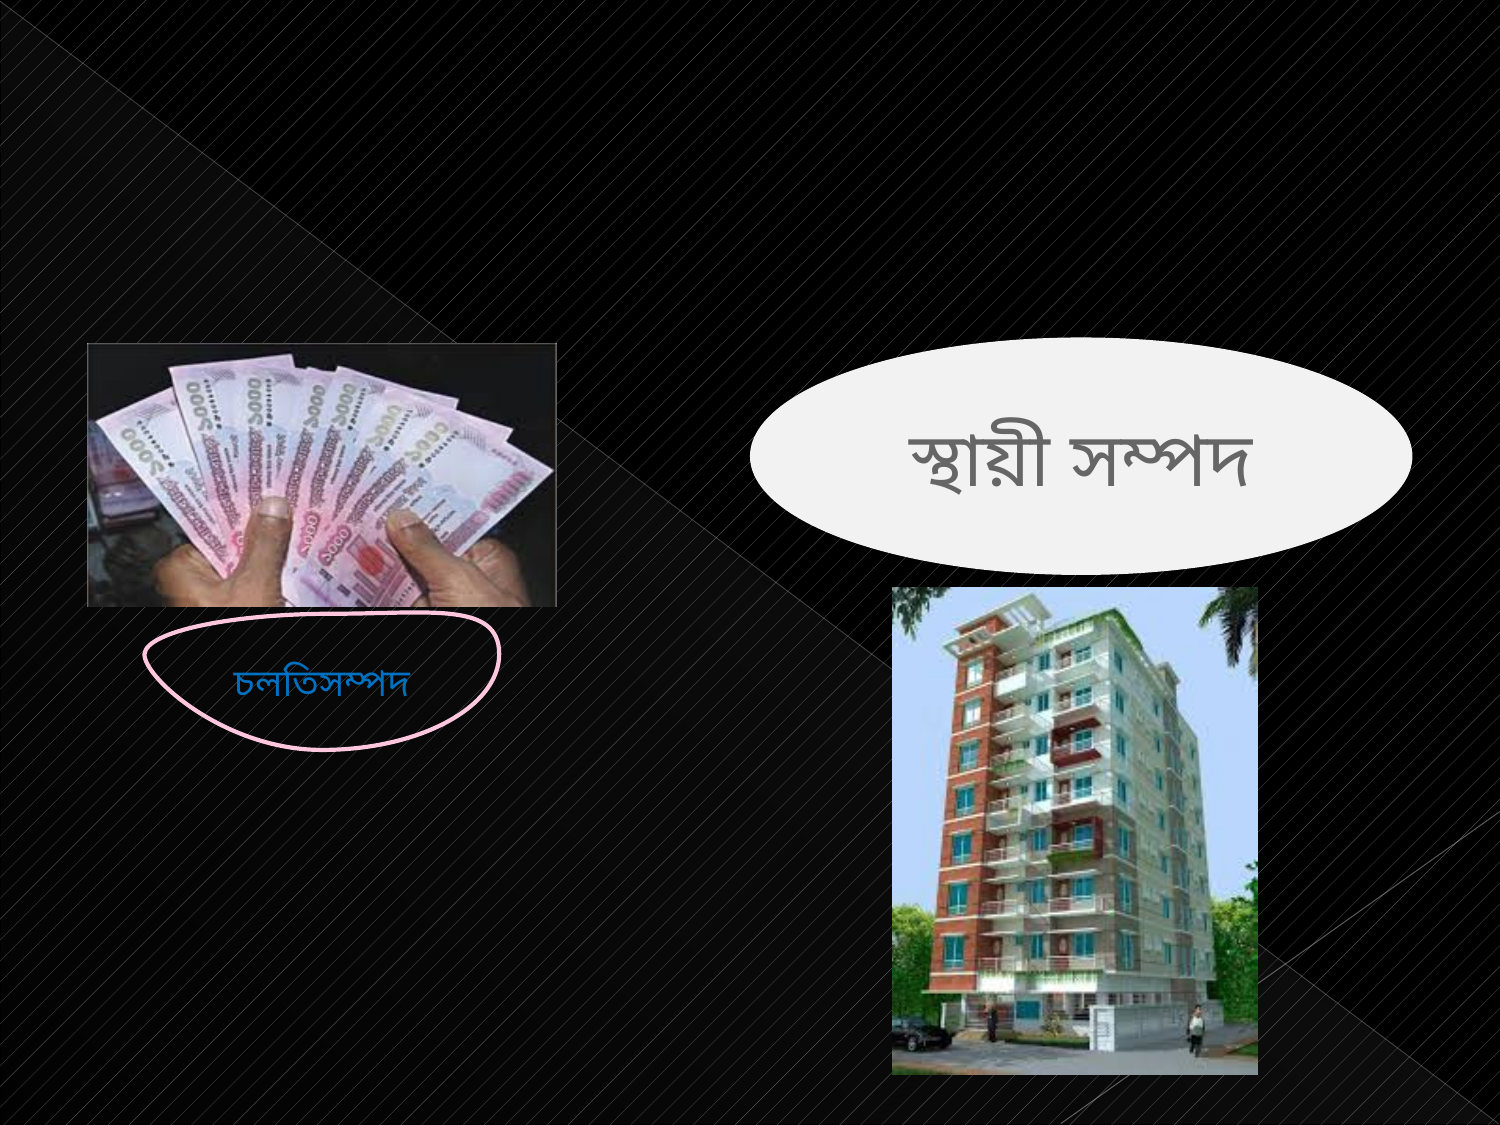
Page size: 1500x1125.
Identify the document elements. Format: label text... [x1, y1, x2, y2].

picture [87, 343, 557, 607]
text_box চলতিসম্পদ [142, 610, 502, 753]
picture [892, 587, 1258, 1076]
text_box স্থায়ী সম্পদ [747, 335, 1415, 574]
